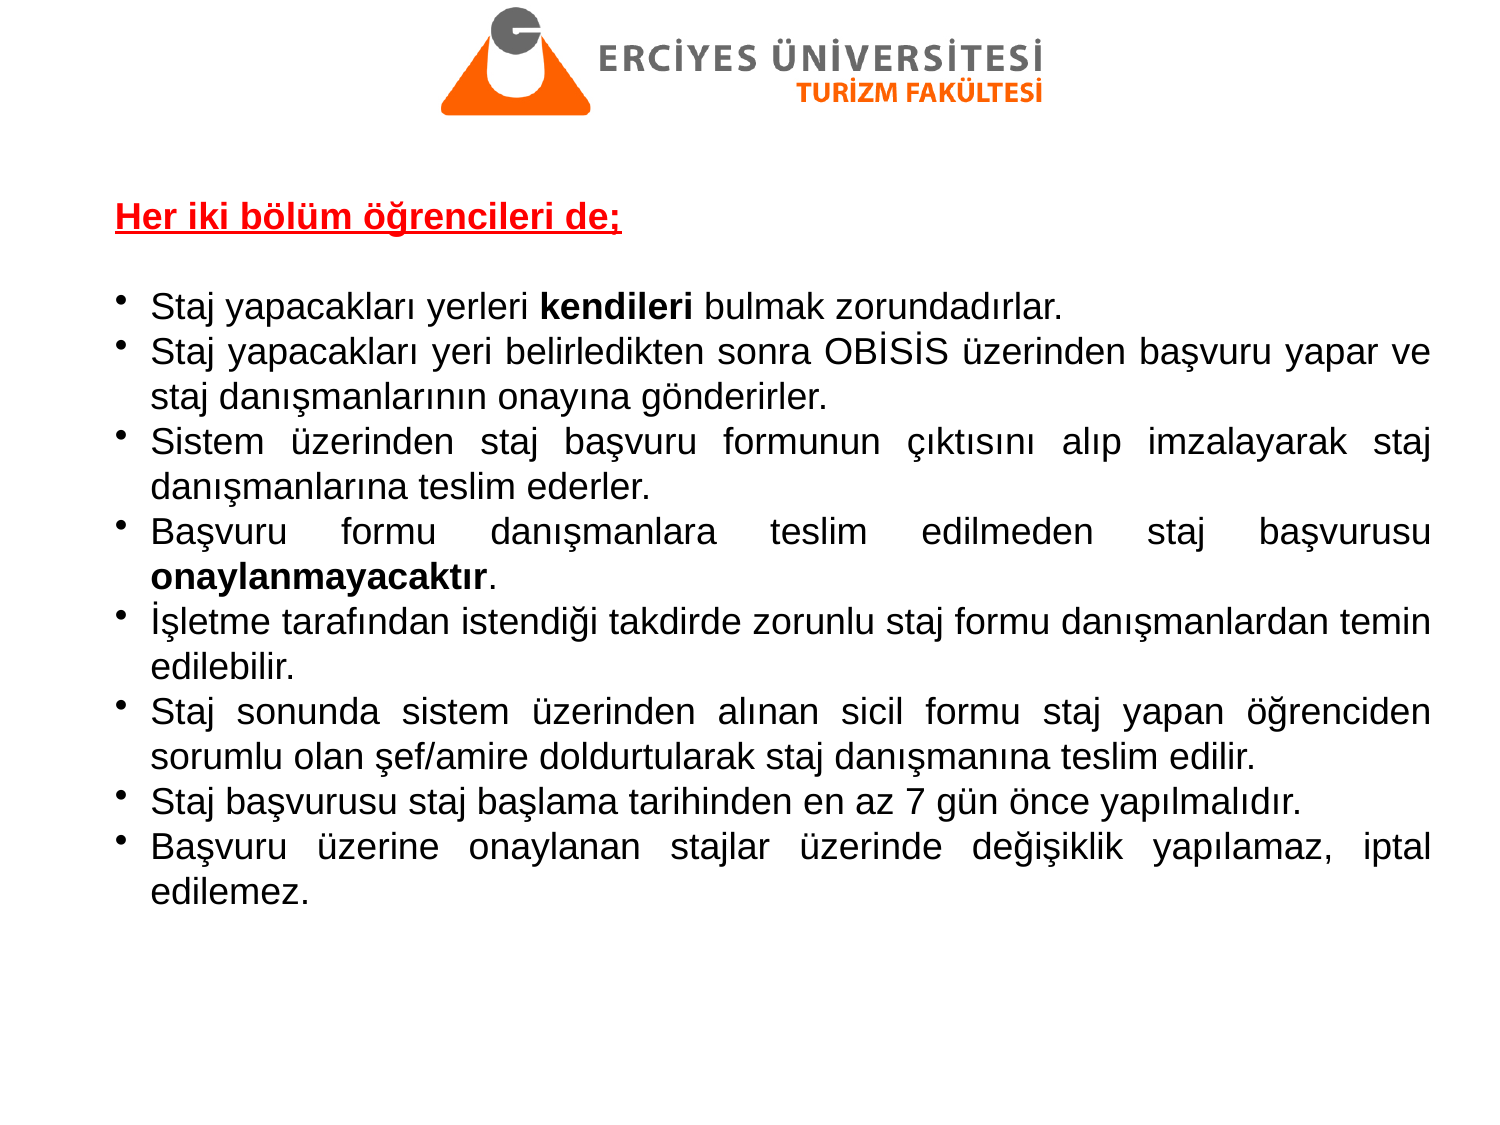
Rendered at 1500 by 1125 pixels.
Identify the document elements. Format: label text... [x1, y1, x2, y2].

picture [430, 0, 1046, 122]
text_box Her iki bölüm öğrencileri de; Staj yapacakları yerleri kendileri bulmak zorundadırlar. Staj yapacakları yeri belirledikten sonra OBİSİS üzerinden başvuru yapar ve staj danışmanlarının onayına gönderirler. Sistem üzerinden staj başvuru formunun çıktısını alıp imzalayarak staj danışmanlarına teslim ederler. Başvuru formu danışmanlara teslim edilmeden staj başvurusu onaylanmayacaktır. İşletme tarafından istendiği takdirde zorunlu staj formu danışmanlardan temin edilebilir. Staj sonunda sistem üzerinden alınan sicil formu staj yapan öğrenciden sorumlu olan şef/amire doldurtularak staj danışmanına teslim edilir. Staj başvurusu staj başlama tarihinden en az 7 gün önce yapılmalıdır. Başvuru üzerine onaylanan stajlar üzerinde değişiklik yapılamaz, iptal edilemez. [100, 184, 1447, 965]
